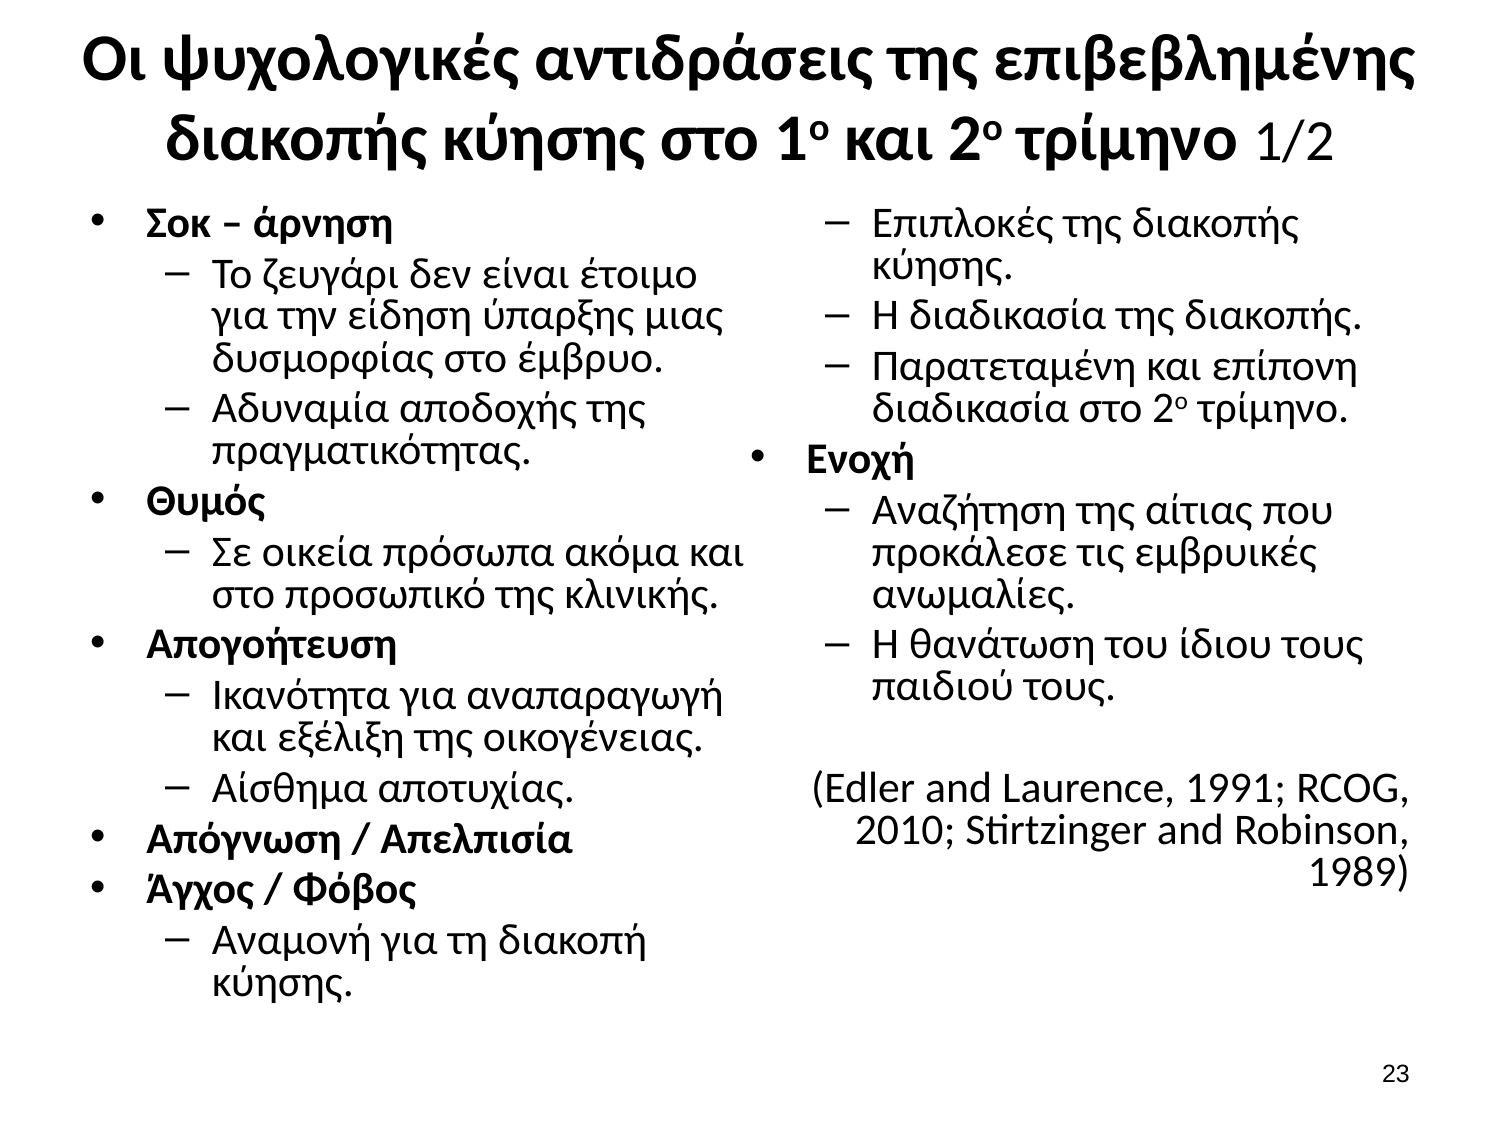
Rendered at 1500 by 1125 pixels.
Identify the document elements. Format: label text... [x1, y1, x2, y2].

slide_number 22 [1074, 1042, 1425, 1103]
title Οι ψυχολογικές αντιδράσεις της επιβεβλημένης διακοπής κύησης στο 1ο και 2ο τρίμηνο 1/2 [17, 19, 1483, 169]
list Σοκ – άρνηση Το ζευγάρι δεν είναι έτοιμο για την είδηση ύπαρξης μιας δυσμορφίας στο έμβρυο. Αδυναμία αποδοχής της πραγματικότητας. Θυμός Σε οικεία πρόσωπα ακόμα και στο προσωπικό της κλινικής. Απογοήτευση Ικανότητα για αναπαραγωγή και εξέλιξη της οικογένειας. Αίσθημα αποτυχίας. Απόγνωση / Απελπισία Άγχος / Φόβος Αναμονή για τη διακοπή κύησης. Επιπλοκές της διακοπής κύησης. Η διαδικασία της διακοπής. Παρατεταμένη και επίπονη διαδικασία στο 2ο τρίμηνο. Ενοχή Αναζήτηση της αίτιας που προκάλεσε τις εμβρυικές ανωμαλίες. Η θανάτωση του ίδιου τους παιδιού τους. (Edler and Laurence, 1991; RCOG, 2010; Stirtzinger and Robinson, 1989) [75, 196, 1425, 1024]
